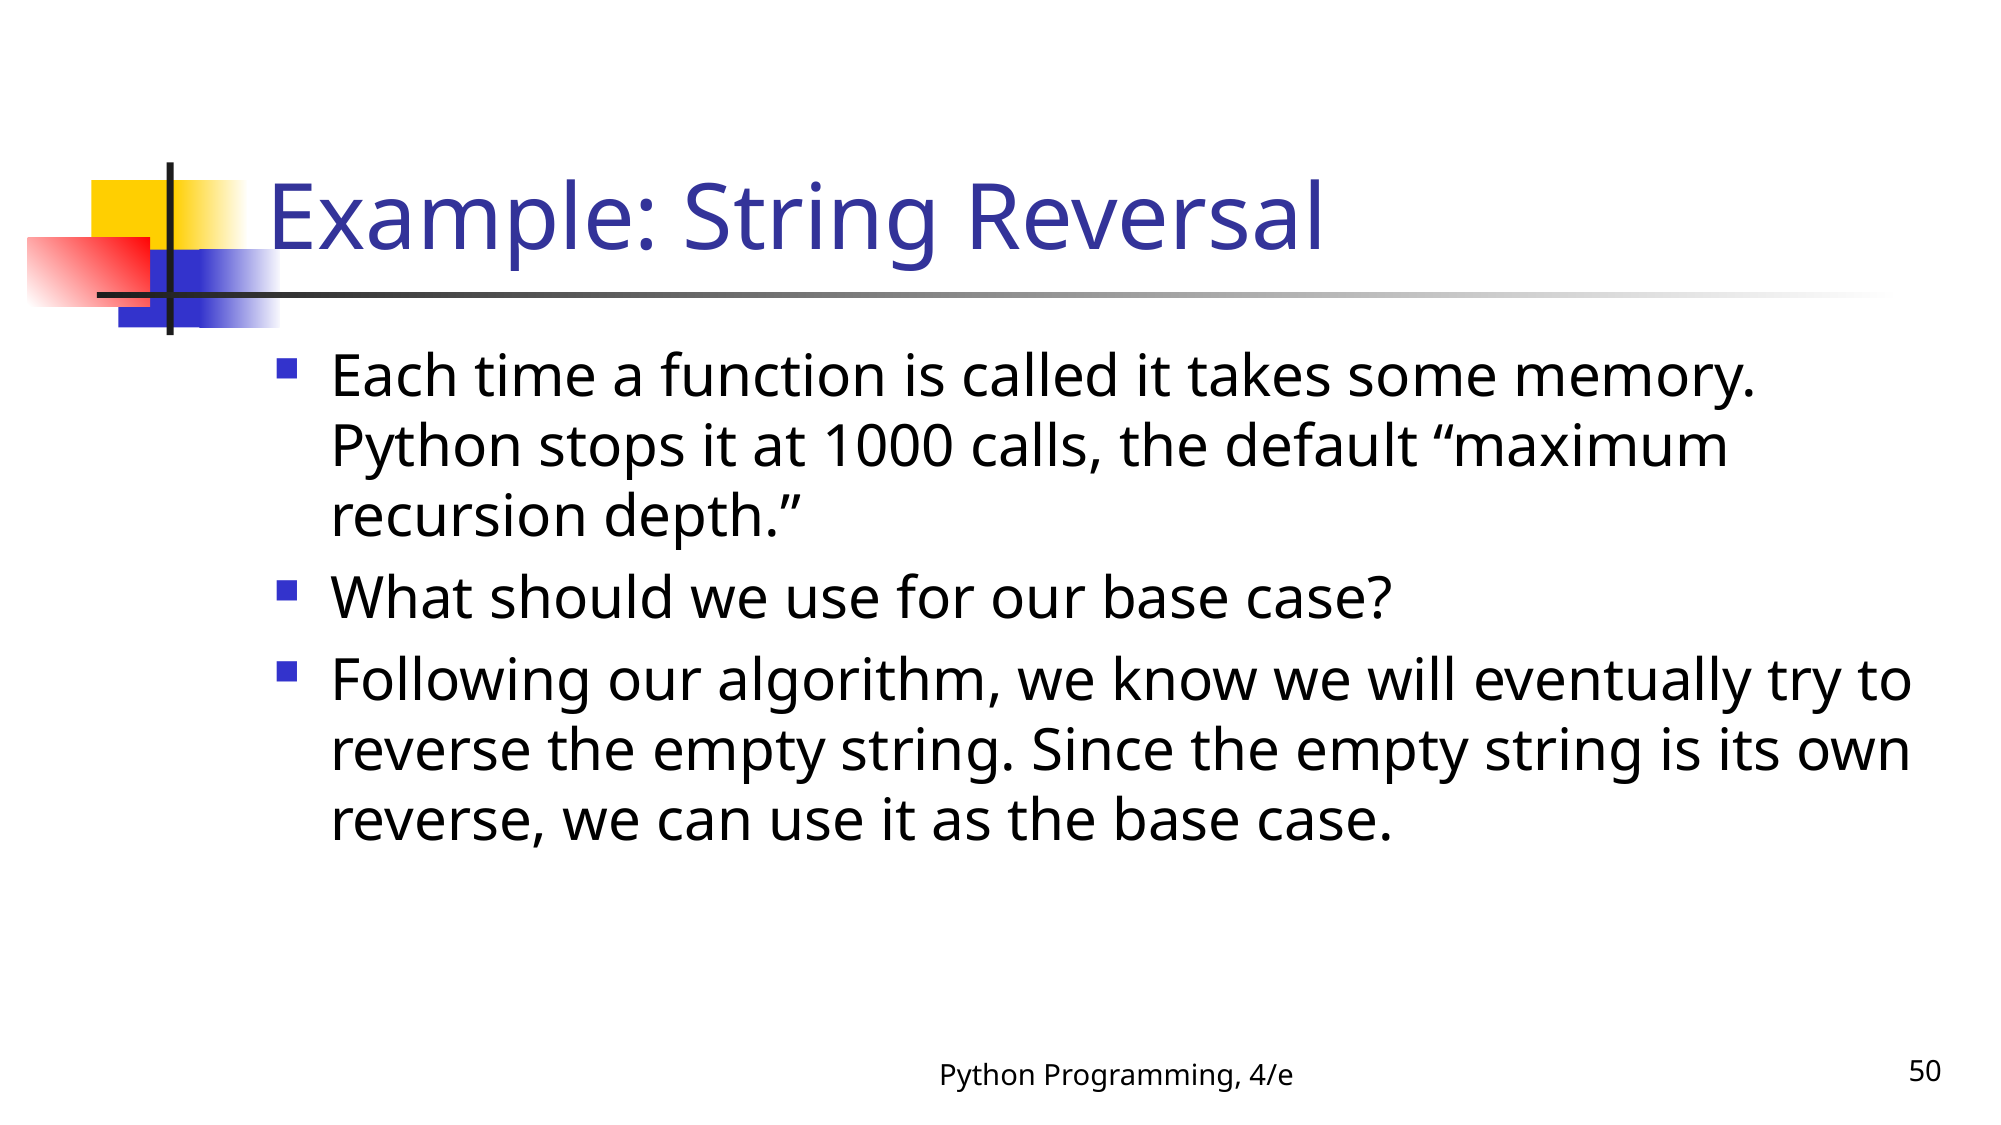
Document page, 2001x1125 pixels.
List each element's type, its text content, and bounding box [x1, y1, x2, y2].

list Each time a function is called it takes some memory. Python stops it at 1000 calls, the default “maximum recursion depth.” What should we use for our base case? Following our algorithm, we know we will eventually try to reverse the empty string. Since the empty string is its own reverse, we can use it as the base case. [258, 331, 1959, 1006]
slide_number 50 [1540, 1023, 1958, 1100]
footer Python Programming, 4/e [799, 1023, 1434, 1100]
title Example: String Reversal [251, 35, 1957, 275]
